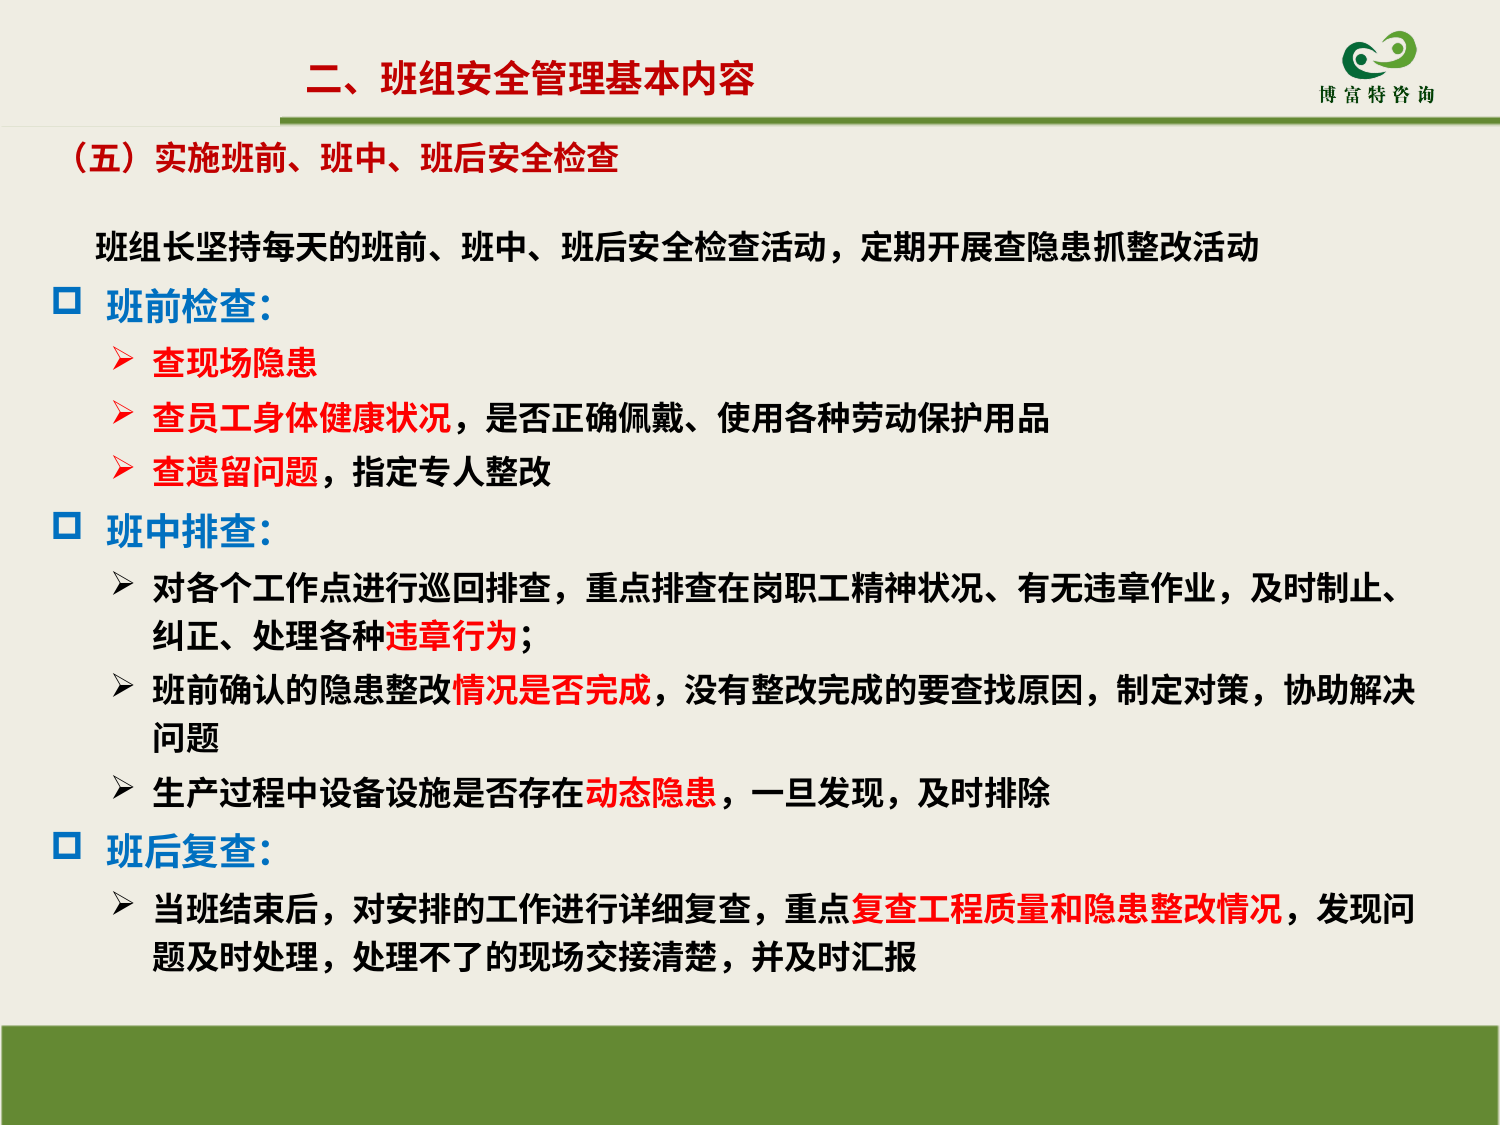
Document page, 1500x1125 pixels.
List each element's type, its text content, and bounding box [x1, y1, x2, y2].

text_box （五）实施班前、班中、班后安全检查 [40, 129, 1166, 184]
text_box 二、班组安全管理基本内容 [290, 47, 1416, 153]
picture [0, 0, 1500, 1125]
text_box 班组长坚持每天的班前、班中、班后安全检查活动，定期开展查隐患抓整改活动 班前检查： 查现场隐患 查员工身体健康状况，是否正确佩戴、使用各种劳动保护用品 查遗留问题，指定专人整改 班中排查： 对各个工作点进行巡回排查，重点排查在岗职工精神状况、有无违章作业，及时制止、纠正、处理各种违章行为； 班前确认的隐患整改情况是否完成，没有整改完成的要查找原因，制定对策，协助解决问题 生产过程中设备设施是否存在动态隐患，一旦发现，及时排除 班后复查： 当班结束后，对安排的工作进行详细复查，重点复查工程质量和隐患整改情况，发现问题及时处理，处理不了的现场交接清楚，并及时汇报 [35, 210, 1454, 1085]
